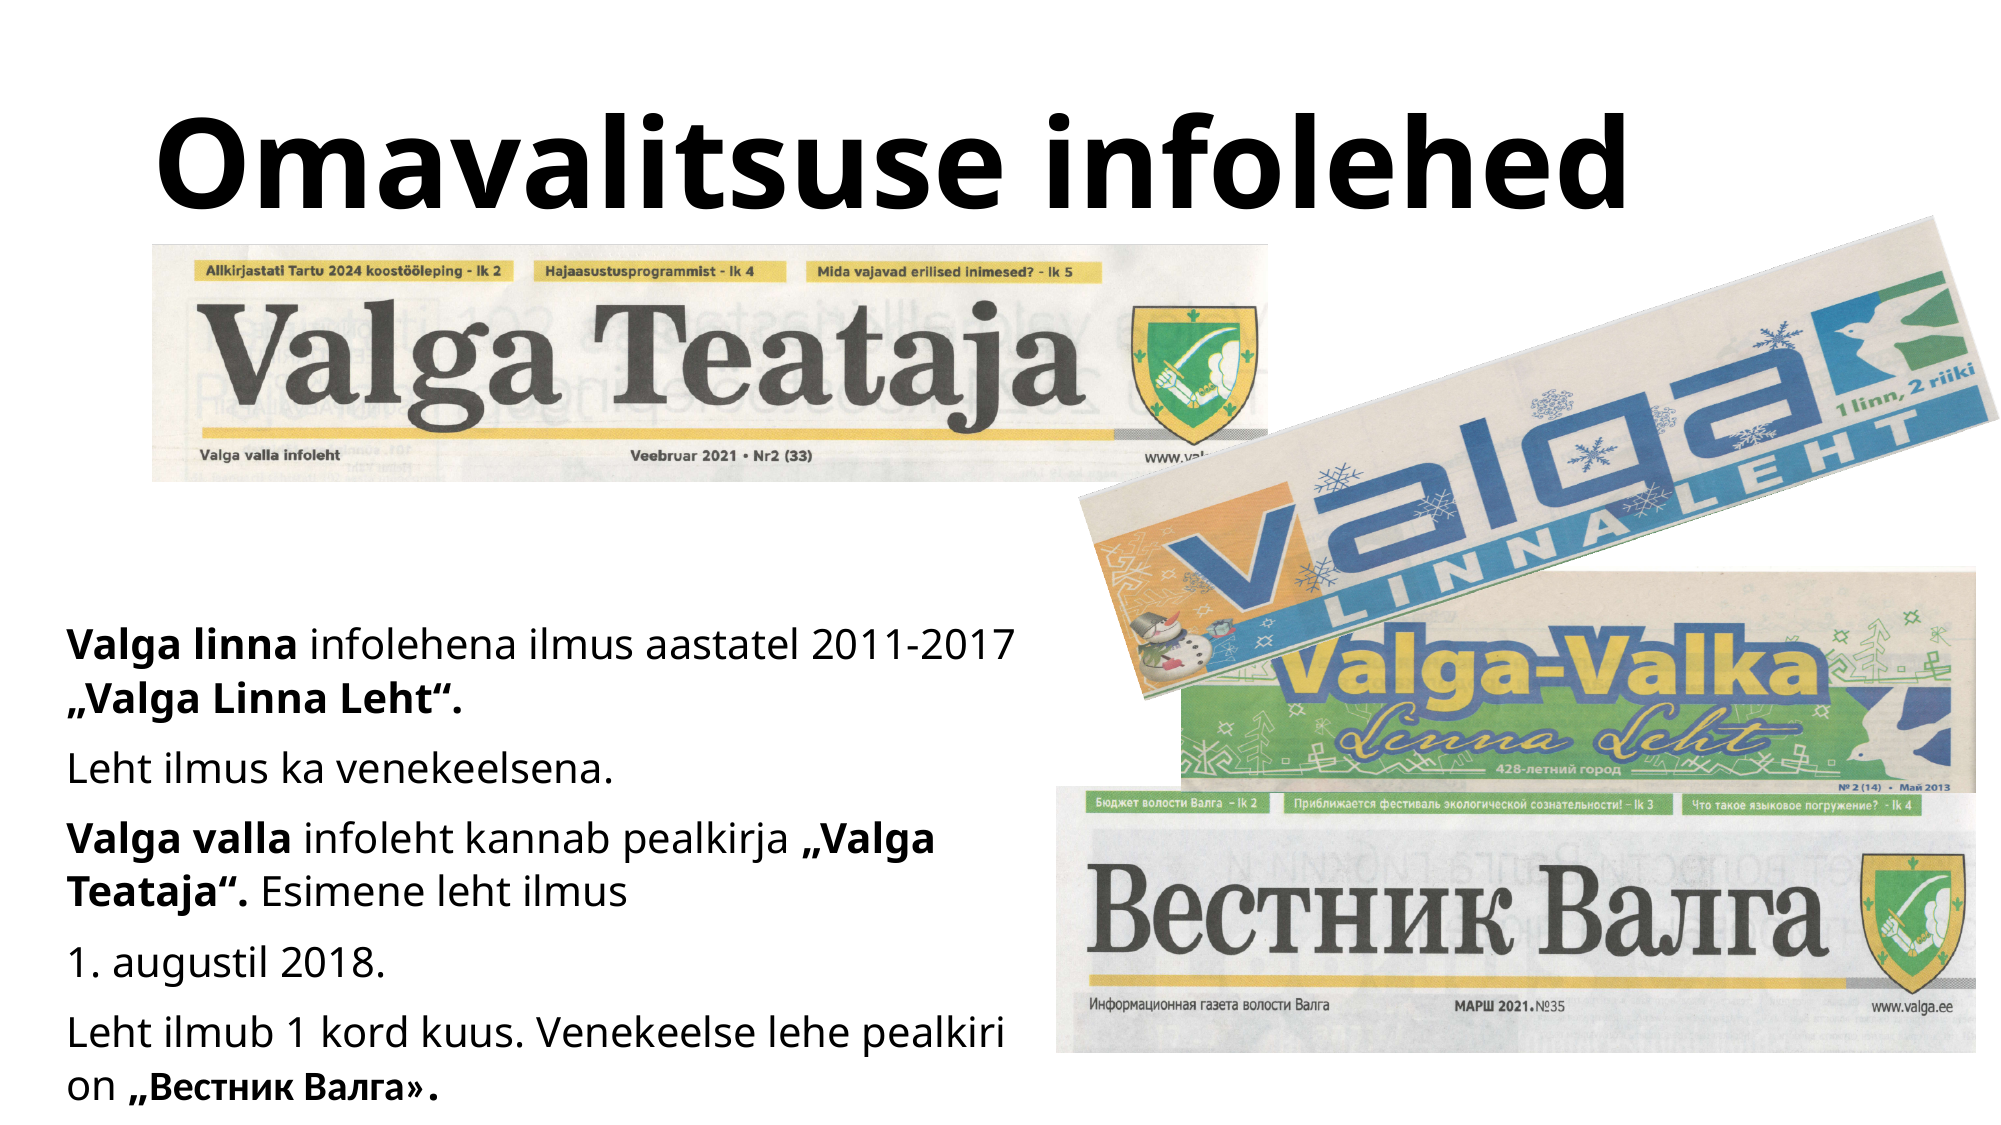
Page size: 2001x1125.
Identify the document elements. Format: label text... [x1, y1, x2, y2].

text_box Valga linna infolehena ilmus aastatel 2011-2017 „Valga Linna Leht“. Leht ilmus ka venekeelsena. Valga valla infoleht kannab pealkirja „Valga Teataja“. Esimene leht ilmus 1. augustil 2018. Leht ilmub 1 kord kuus. Venekeelse lehe pealkiri on „Вестник Валга». [51, 607, 1079, 1117]
picture [1056, 215, 1999, 1053]
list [152, 244, 1268, 482]
title Omavalitsuse infolehed [137, 59, 1863, 278]
